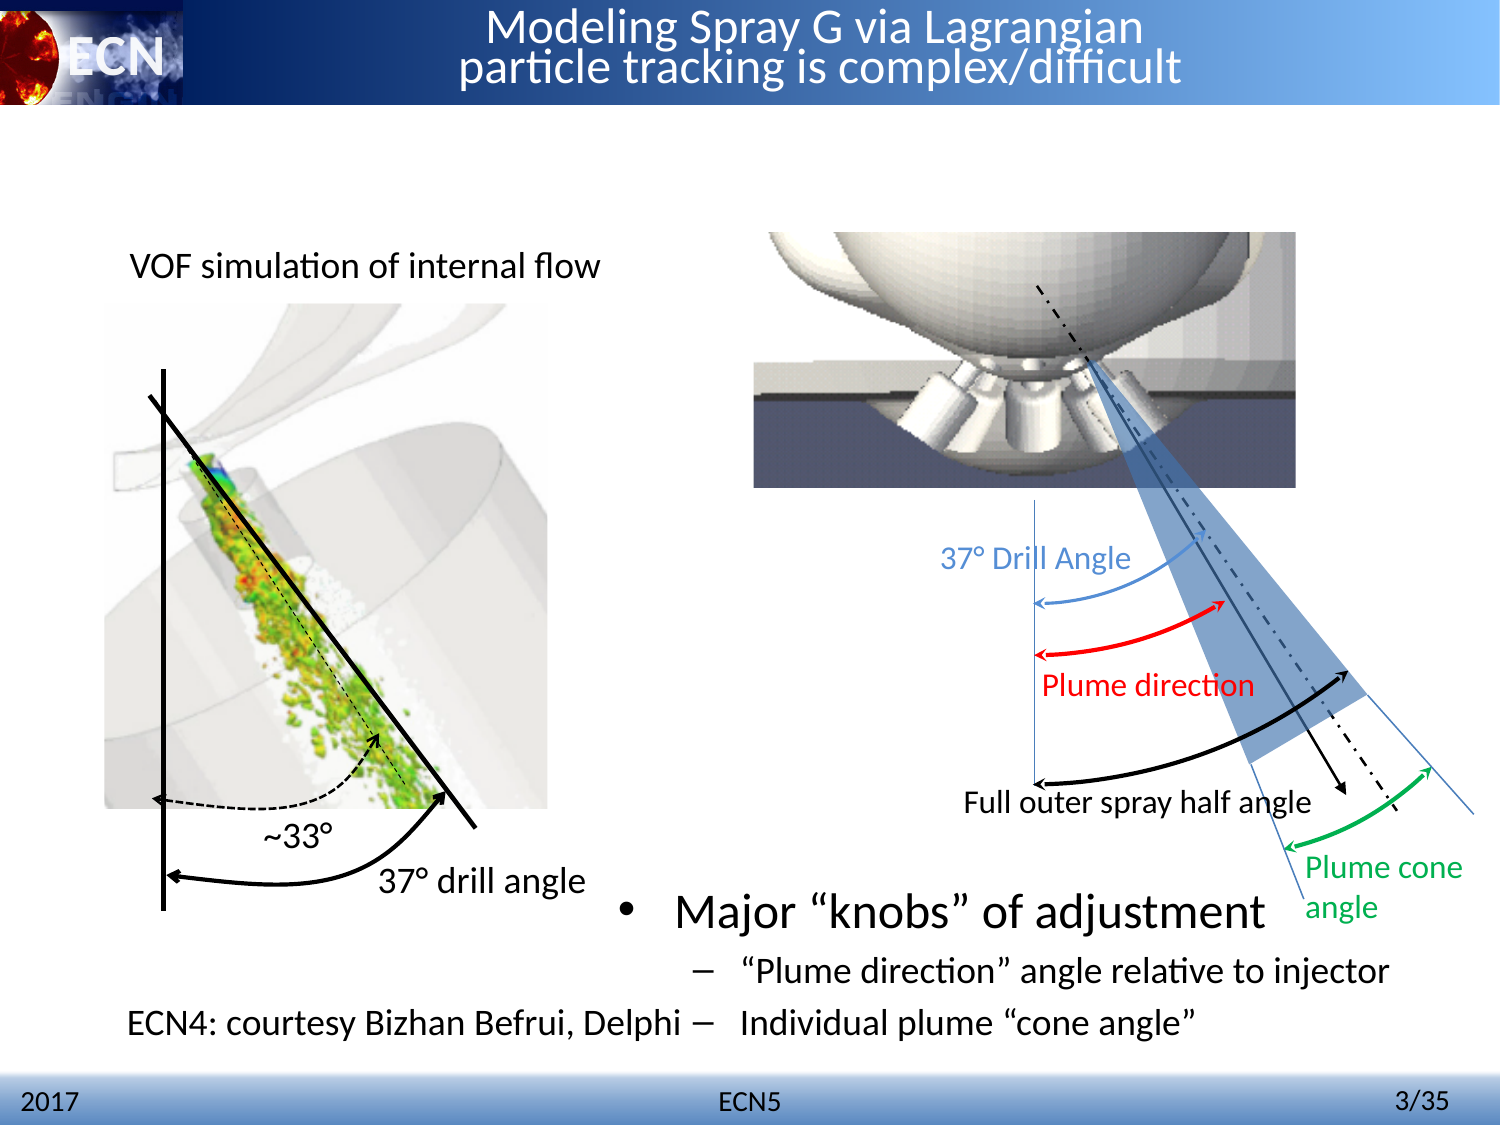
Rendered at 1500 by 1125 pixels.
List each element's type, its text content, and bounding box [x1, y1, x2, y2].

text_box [521, 0, 1500, 934]
picture [0, 1046, 1500, 1125]
list Major “knobs” of adjustment “Plume direction” angle relative to injector Individual plume “cone angle” [603, 943, 1466, 1093]
title Modeling Spray G via Lagrangian particle tracking is complex/difficult [199, 6, 516, 102]
picture [752, 1093, 761, 1105]
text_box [74, 233, 735, 1052]
picture [0, 0, 183, 105]
